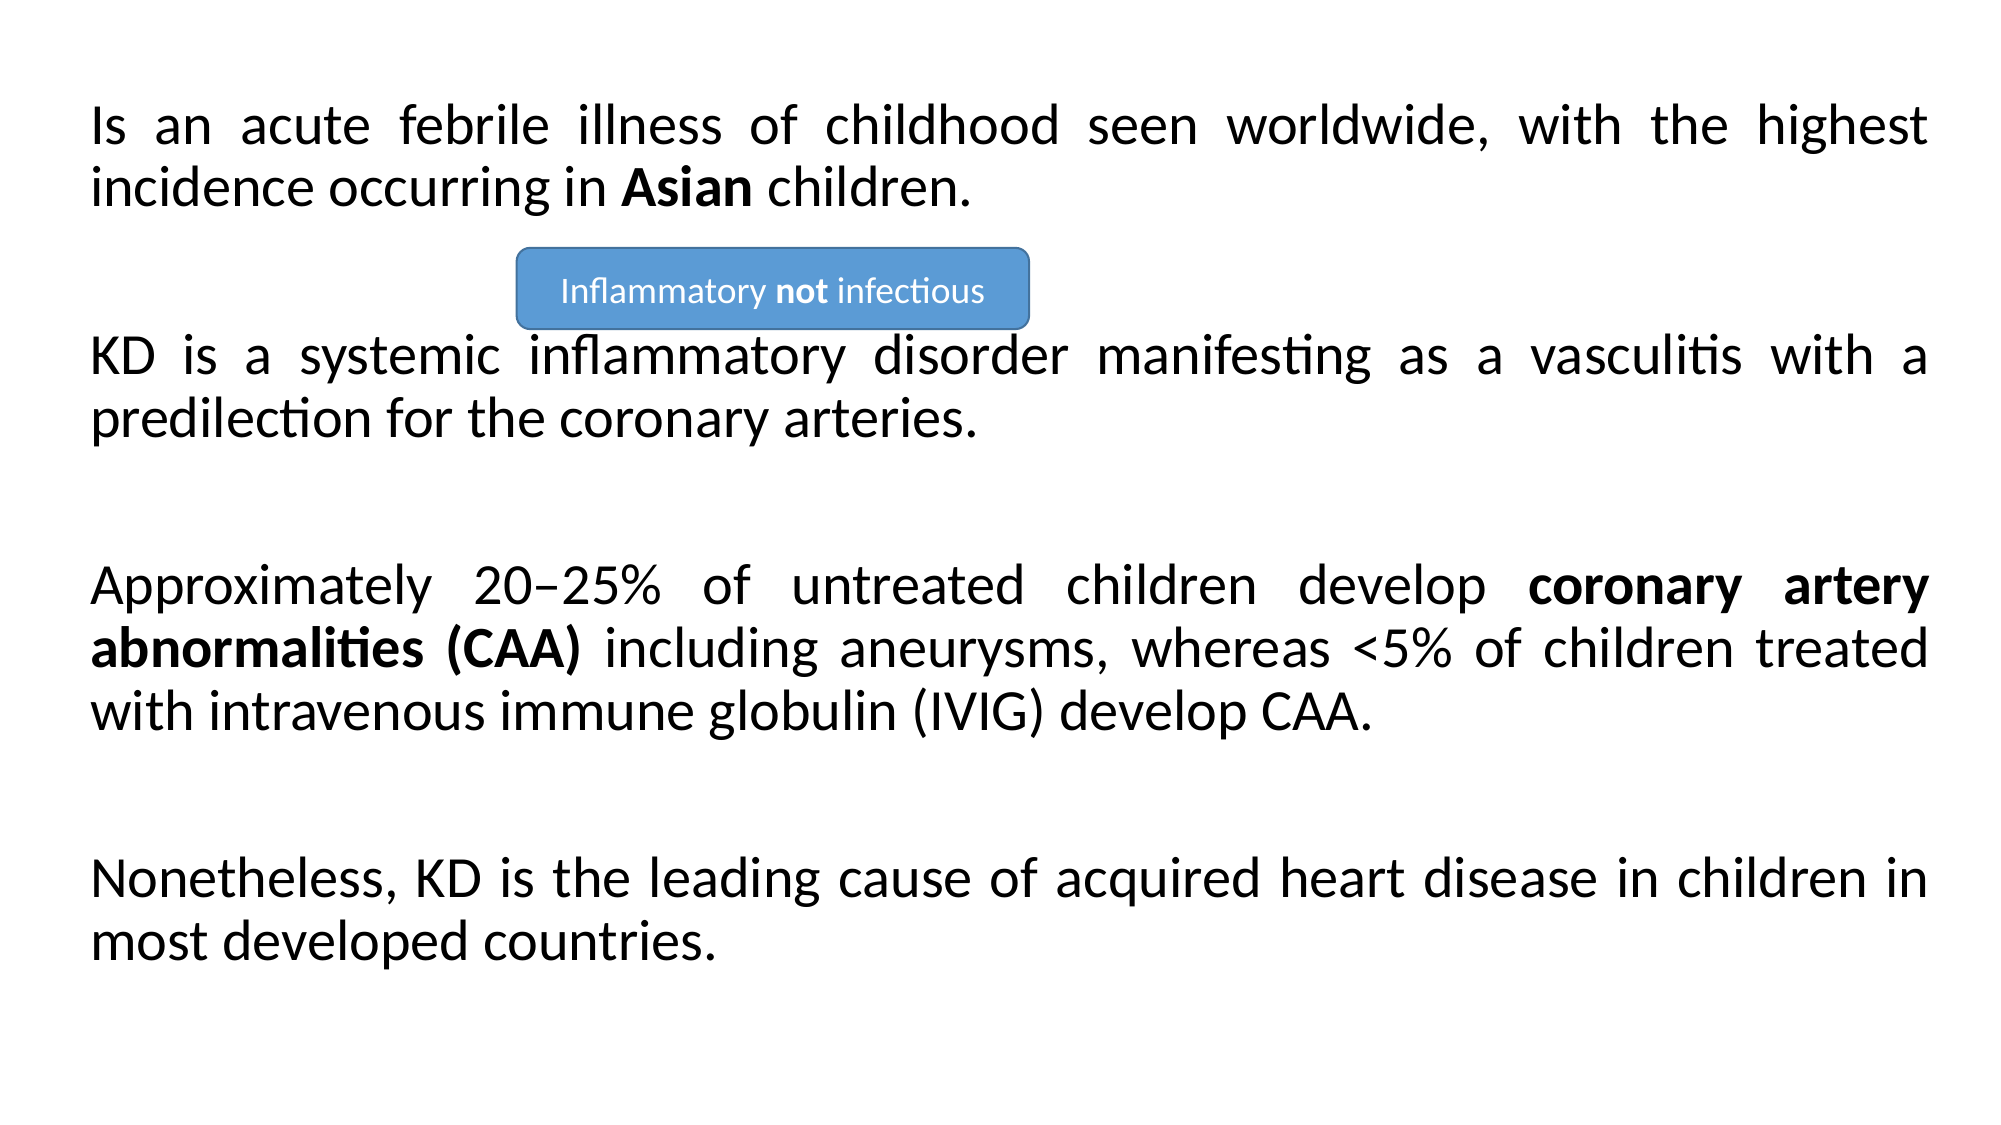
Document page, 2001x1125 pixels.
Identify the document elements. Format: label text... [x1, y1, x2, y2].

list Is an acute febrile illness of childhood seen worldwide, with the highest incidence occurring in Asian children. KD is a systemic inflammatory disorder manifesting as a vasculitis with a predilection for the coronary arteries. Approximately 20–25% of untreated children develop coronary artery abnormalities (CAA) including aneurysms, whereas <5% of children treated with intravenous immune globulin (IVIG) develop CAA. Nonetheless, KD is the leading cause of acquired heart disease in children in most developed countries. [75, 86, 1946, 1078]
text_box Inflammatory not infectious [515, 246, 1031, 331]
